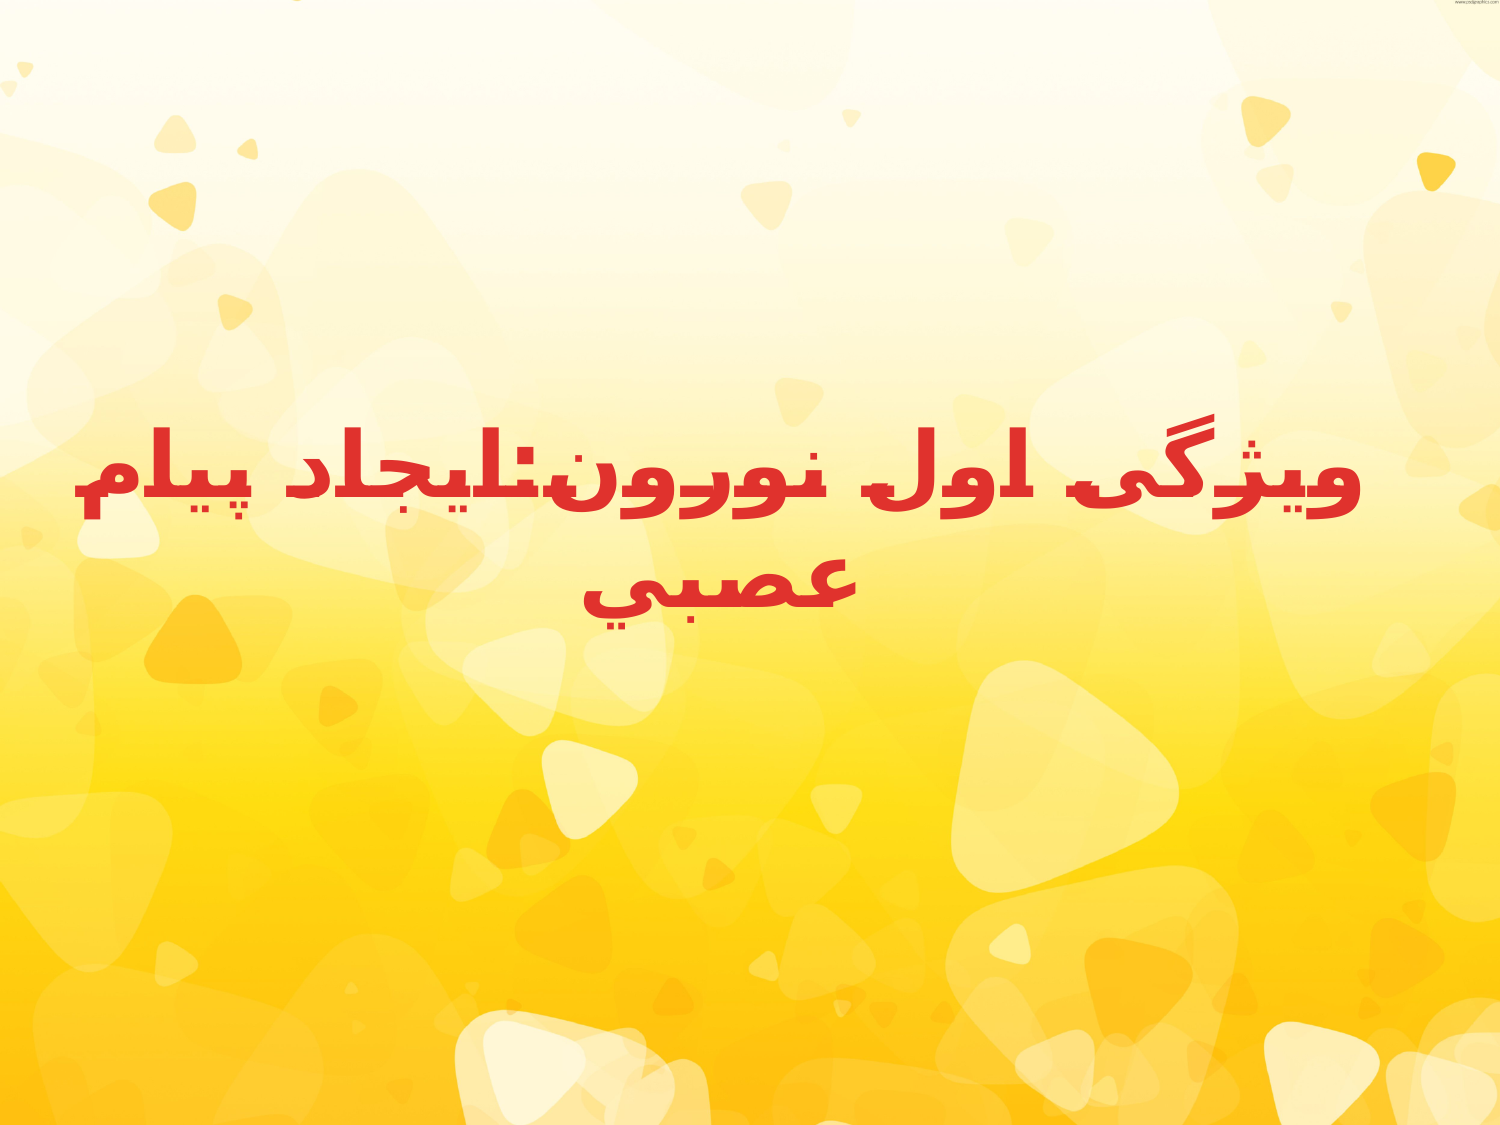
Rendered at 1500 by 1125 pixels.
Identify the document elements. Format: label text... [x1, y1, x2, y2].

title ویژگی اول نورون:ایجاد پيام عصبي [46, 421, 1397, 610]
picture [0, 0, 1500, 1125]
